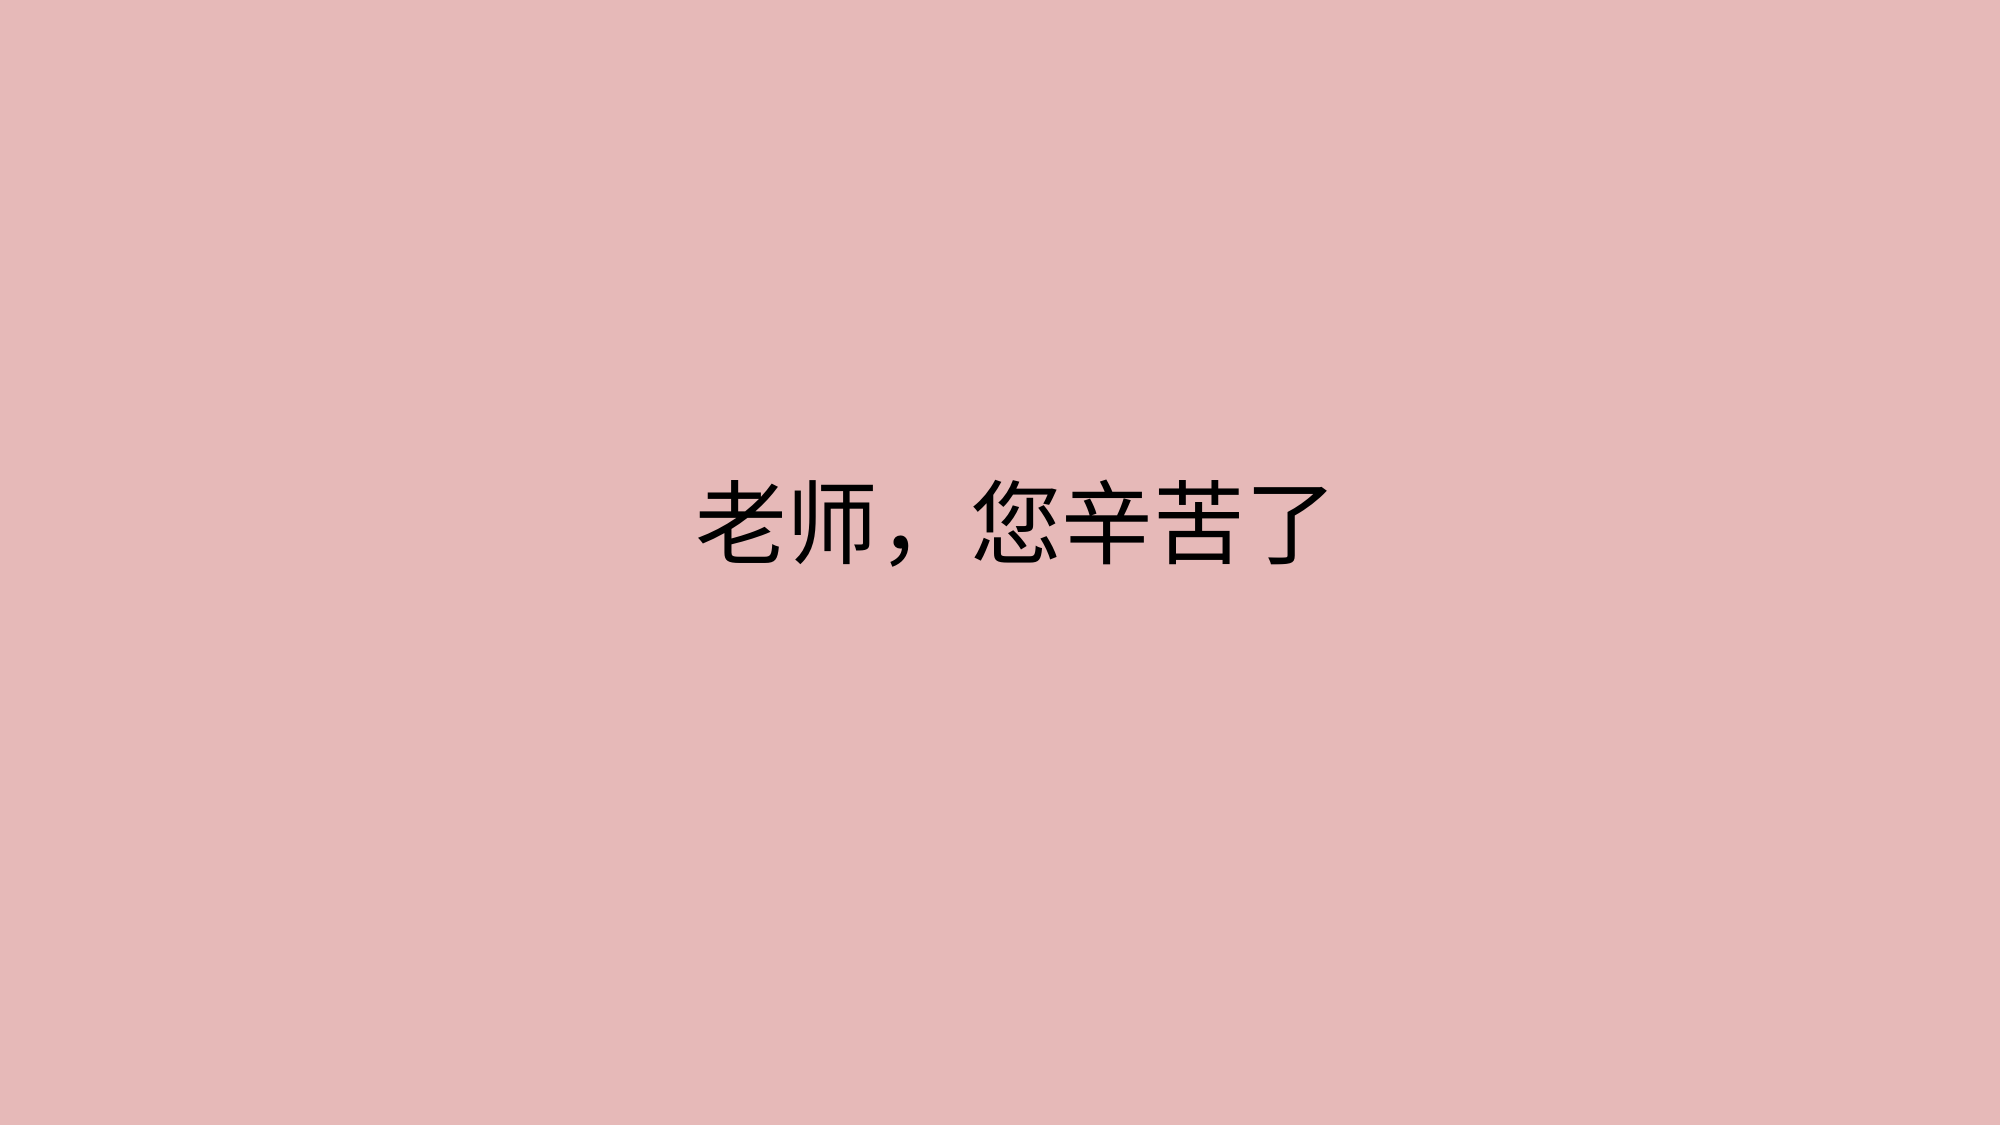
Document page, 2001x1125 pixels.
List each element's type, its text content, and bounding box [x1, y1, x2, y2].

title 老师，您辛苦了 [551, 439, 1481, 603]
